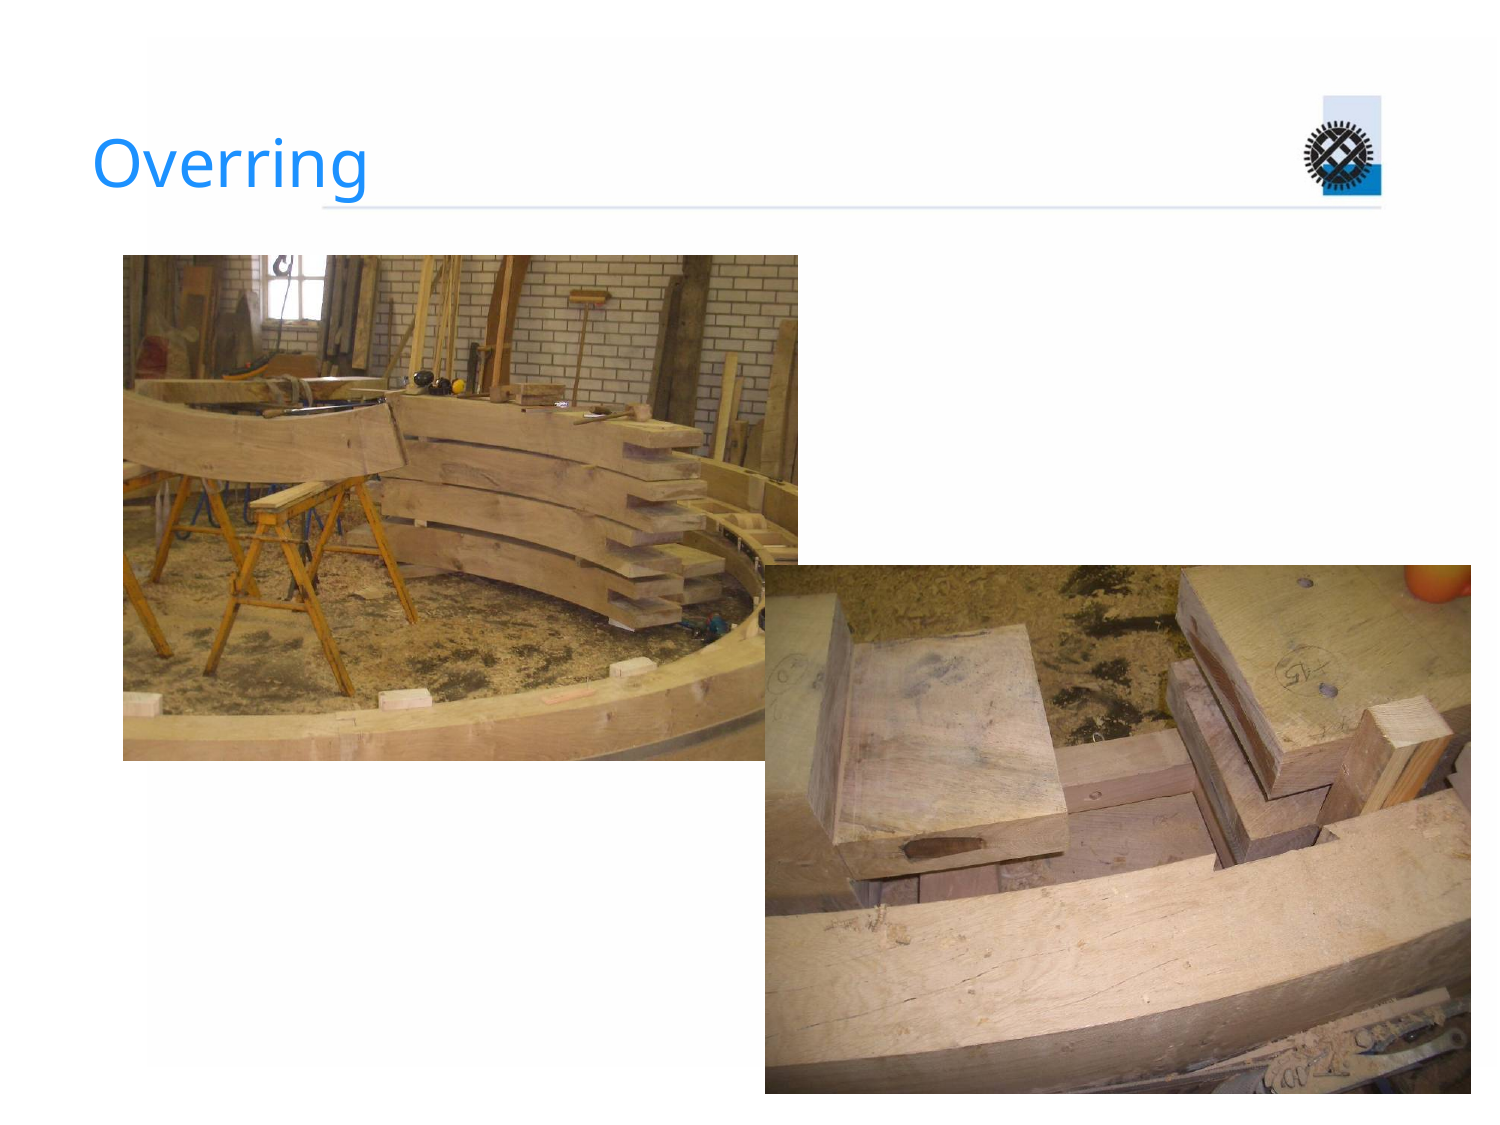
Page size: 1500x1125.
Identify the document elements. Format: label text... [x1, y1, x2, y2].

picture [0, 0, 1500, 1095]
title Overring [76, 113, 1308, 218]
